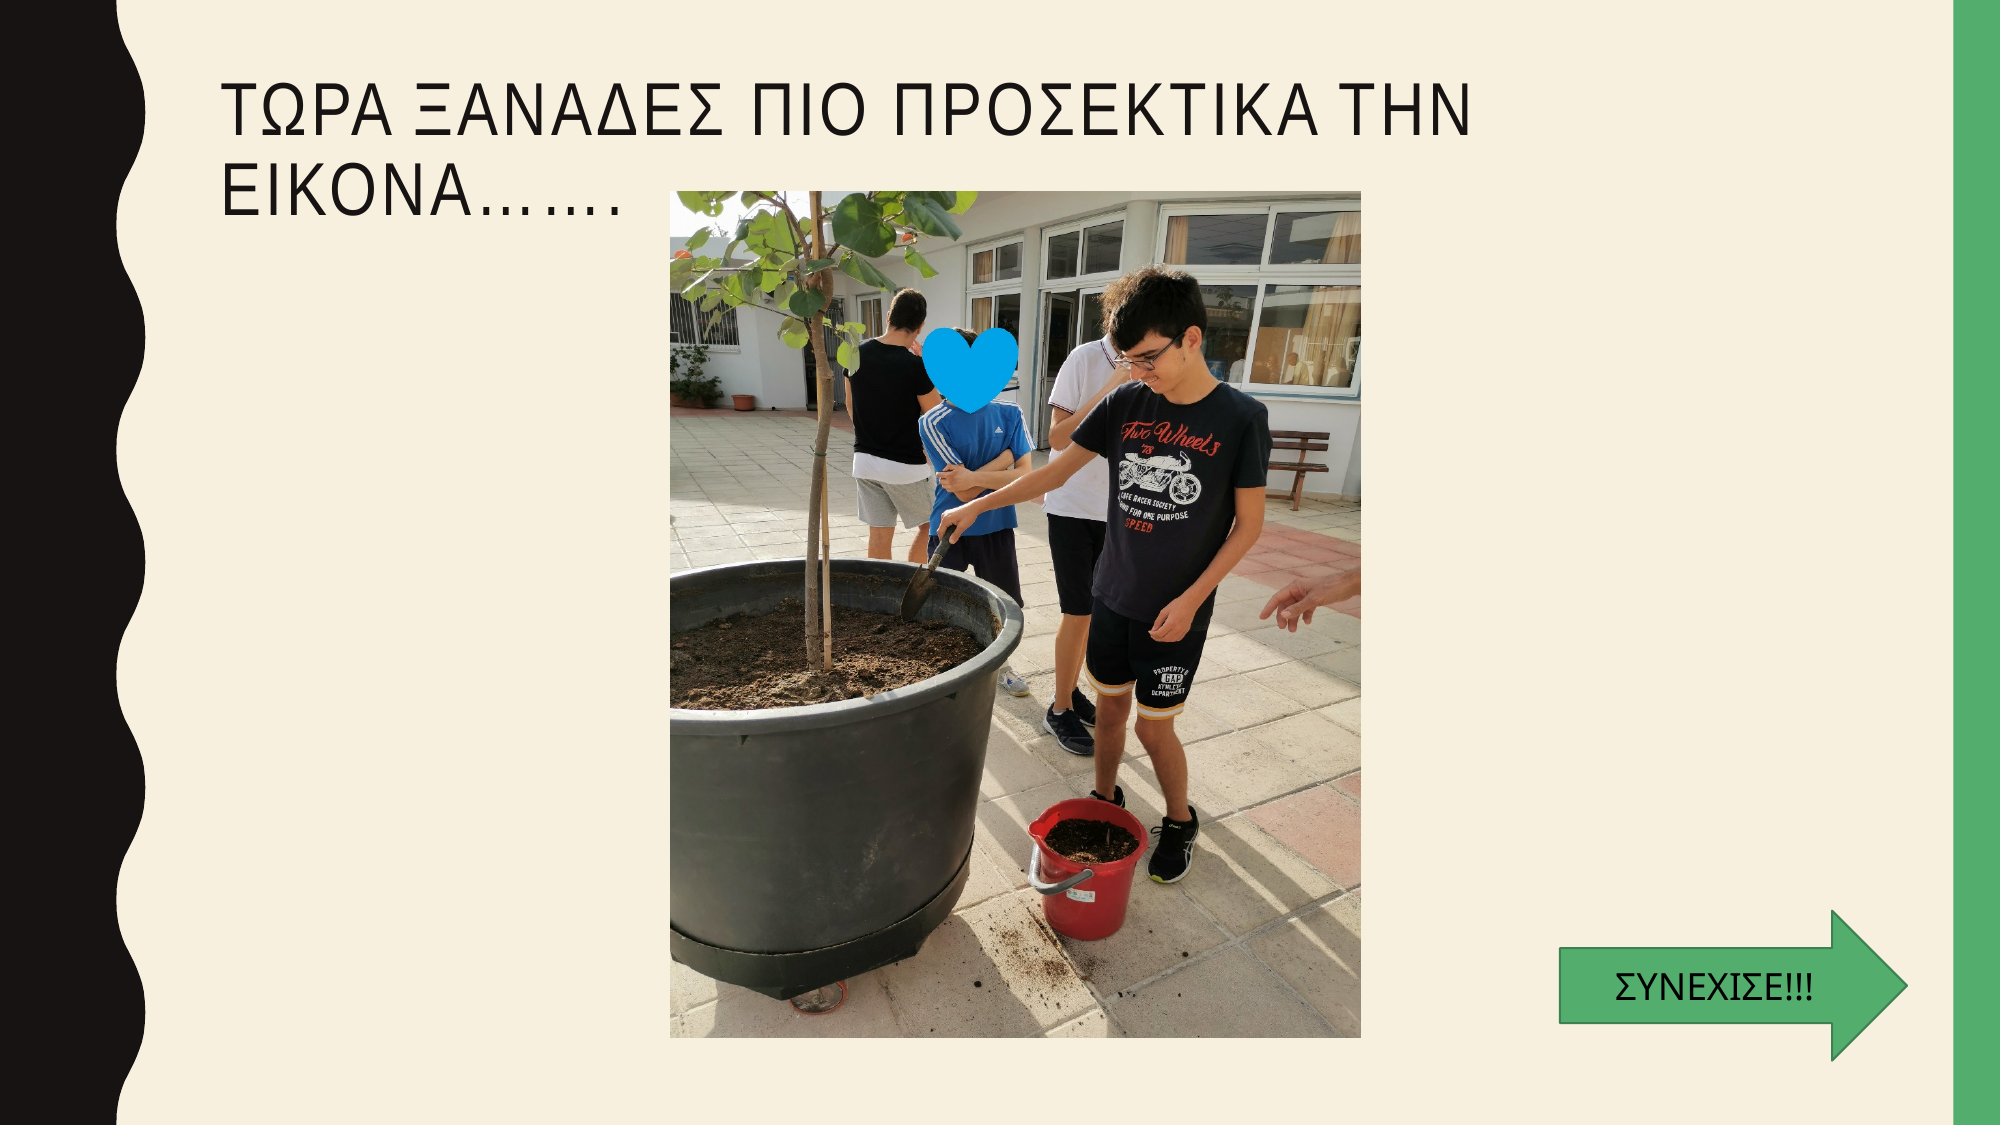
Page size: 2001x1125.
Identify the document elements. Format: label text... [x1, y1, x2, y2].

title Τωρα ξαναδες πιο προσεκτικα την εικονα……. [205, 62, 1875, 253]
text_box ΣΥΝΕΧΙΣΕ!!! [1558, 909, 1908, 1062]
picture [670, 191, 1361, 1038]
